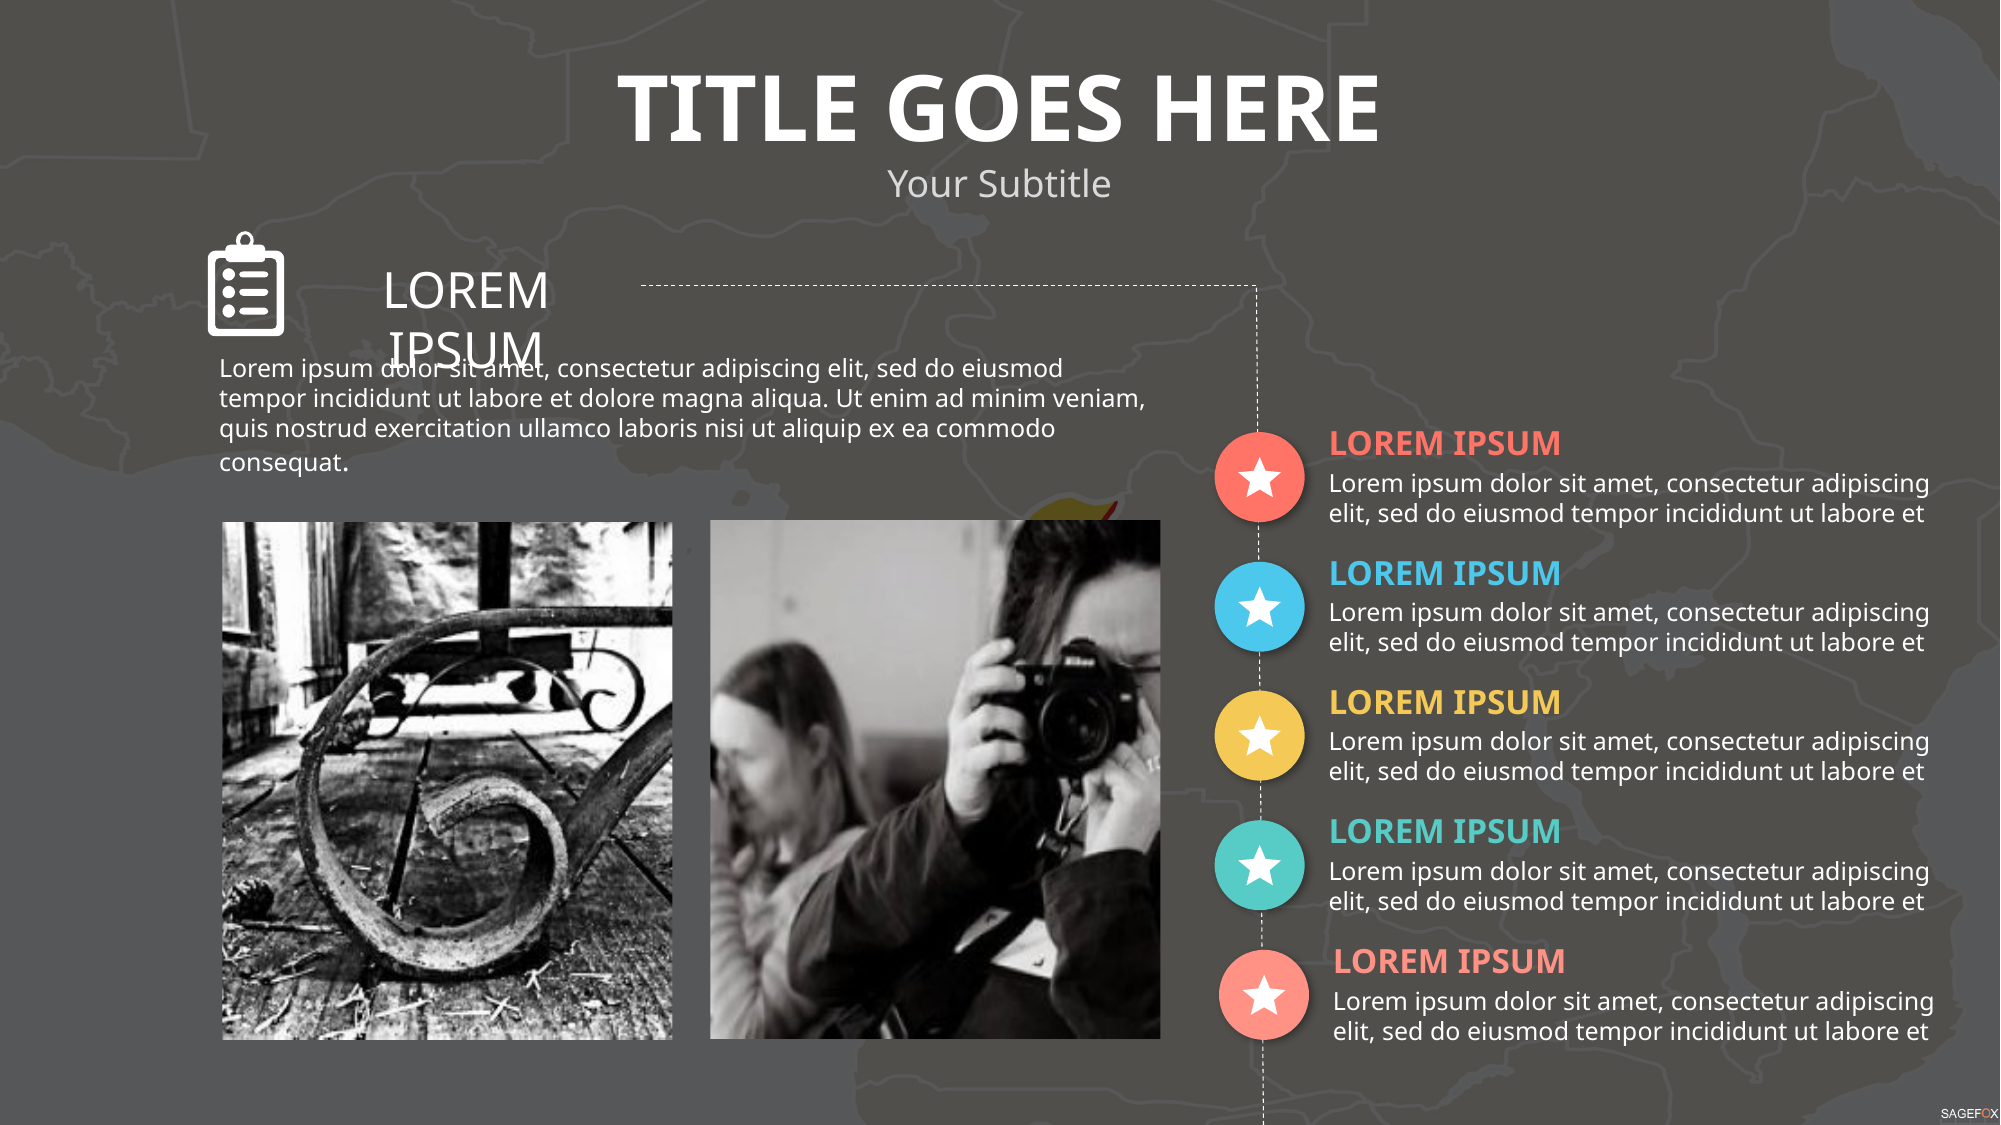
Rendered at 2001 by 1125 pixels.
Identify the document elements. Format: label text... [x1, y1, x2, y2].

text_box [1214, 820, 1305, 911]
text_box Lorem ipsum dolor sit amet, consectetur adipiscing elit, sed do eiusmod tempor incididunt ut labore et dolore magna aliqua. Ut enim ad minim veniam, quis nostrud exercitation ullamco laboris nisi ut aliquip ex ea commodo consequat. [204, 344, 1168, 485]
text_box LOREM IPSUM Lorem ipsum dolor sit amet, consectetur adipiscing elit, sed do eiusmod tempor incididunt ut labore et [1318, 675, 1953, 791]
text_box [1256, 287, 1264, 432]
text_box LOREM IPSUM [292, 250, 642, 344]
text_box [1256, 911, 1264, 949]
picture [0, 0, 2001, 1125]
text_box [221, 521, 673, 1041]
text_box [1214, 690, 1305, 781]
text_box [207, 231, 285, 337]
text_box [1256, 652, 1264, 690]
text_box LOREM IPSUM Lorem ipsum dolor sit amet, consectetur adipiscing elit, sed do eiusmod tempor incididunt ut labore et [1318, 417, 1953, 533]
text_box LOREM IPSUM Lorem ipsum dolor sit amet, consectetur adipiscing elit, sed do eiusmod tempor incididunt ut labore et [1322, 935, 1958, 1050]
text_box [1218, 949, 1309, 1040]
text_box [1256, 1040, 1264, 1125]
text_box TITLE GOES HERE Your Subtitle [548, 42, 1452, 212]
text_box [1214, 561, 1305, 652]
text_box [1256, 523, 1264, 561]
text_box [709, 520, 1161, 1039]
text_box LOREM IPSUM Lorem ipsum dolor sit amet, consectetur adipiscing elit, sed do eiusmod tempor incididunt ut labore et [1318, 805, 1953, 921]
text_box LOREM IPSUM Lorem ipsum dolor sit amet, consectetur adipiscing elit, sed do eiusmod tempor incididunt ut labore et [1318, 546, 1953, 662]
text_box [1214, 432, 1305, 523]
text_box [1256, 781, 1264, 820]
